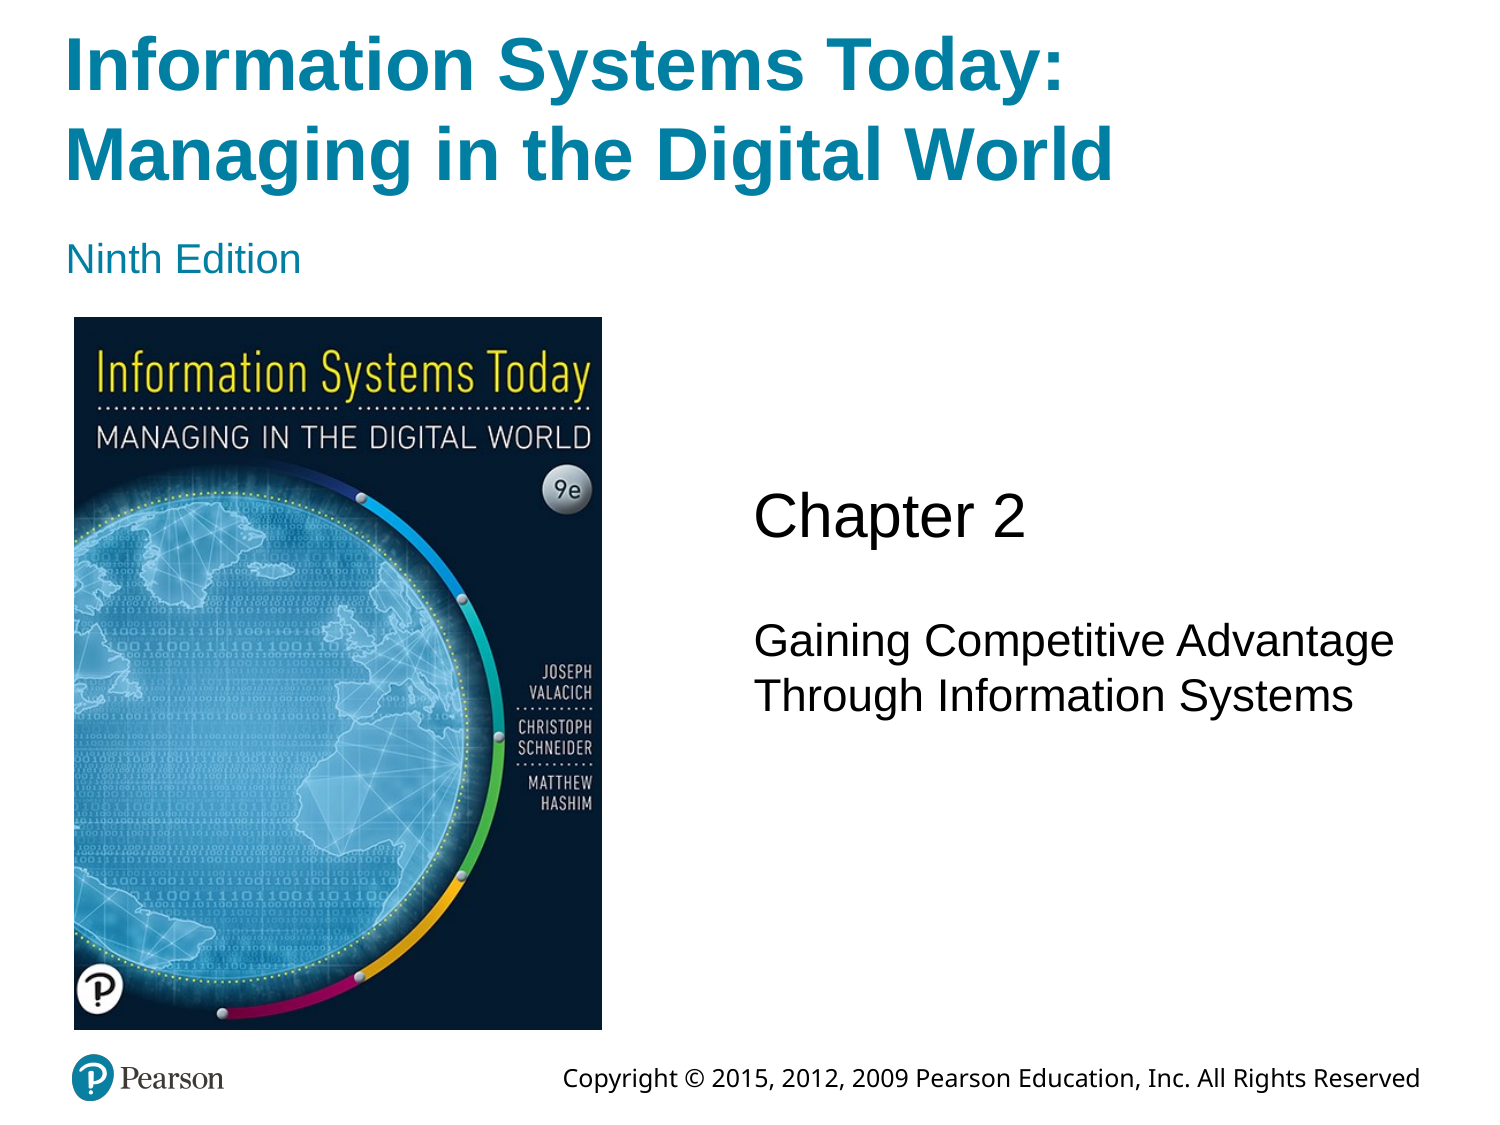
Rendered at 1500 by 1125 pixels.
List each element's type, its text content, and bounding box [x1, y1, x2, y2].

list Ninth Edition [65, 230, 1436, 284]
list Gaining Competitive Advantage Through Information Systems [753, 589, 1435, 742]
picture [72, 1054, 88, 1070]
picture [73, 317, 603, 1030]
picture [98, 1054, 224, 1101]
picture [80, 1063, 106, 1088]
picture [72, 1087, 83, 1101]
list Chapter 2 [753, 468, 1354, 556]
title Information Systems Today: Managing in the Digital World [64, 14, 1436, 197]
list Copyright © 2015, 2012, 2009 Pearson Education, Inc. All Rights Reserved [356, 1058, 1438, 1097]
